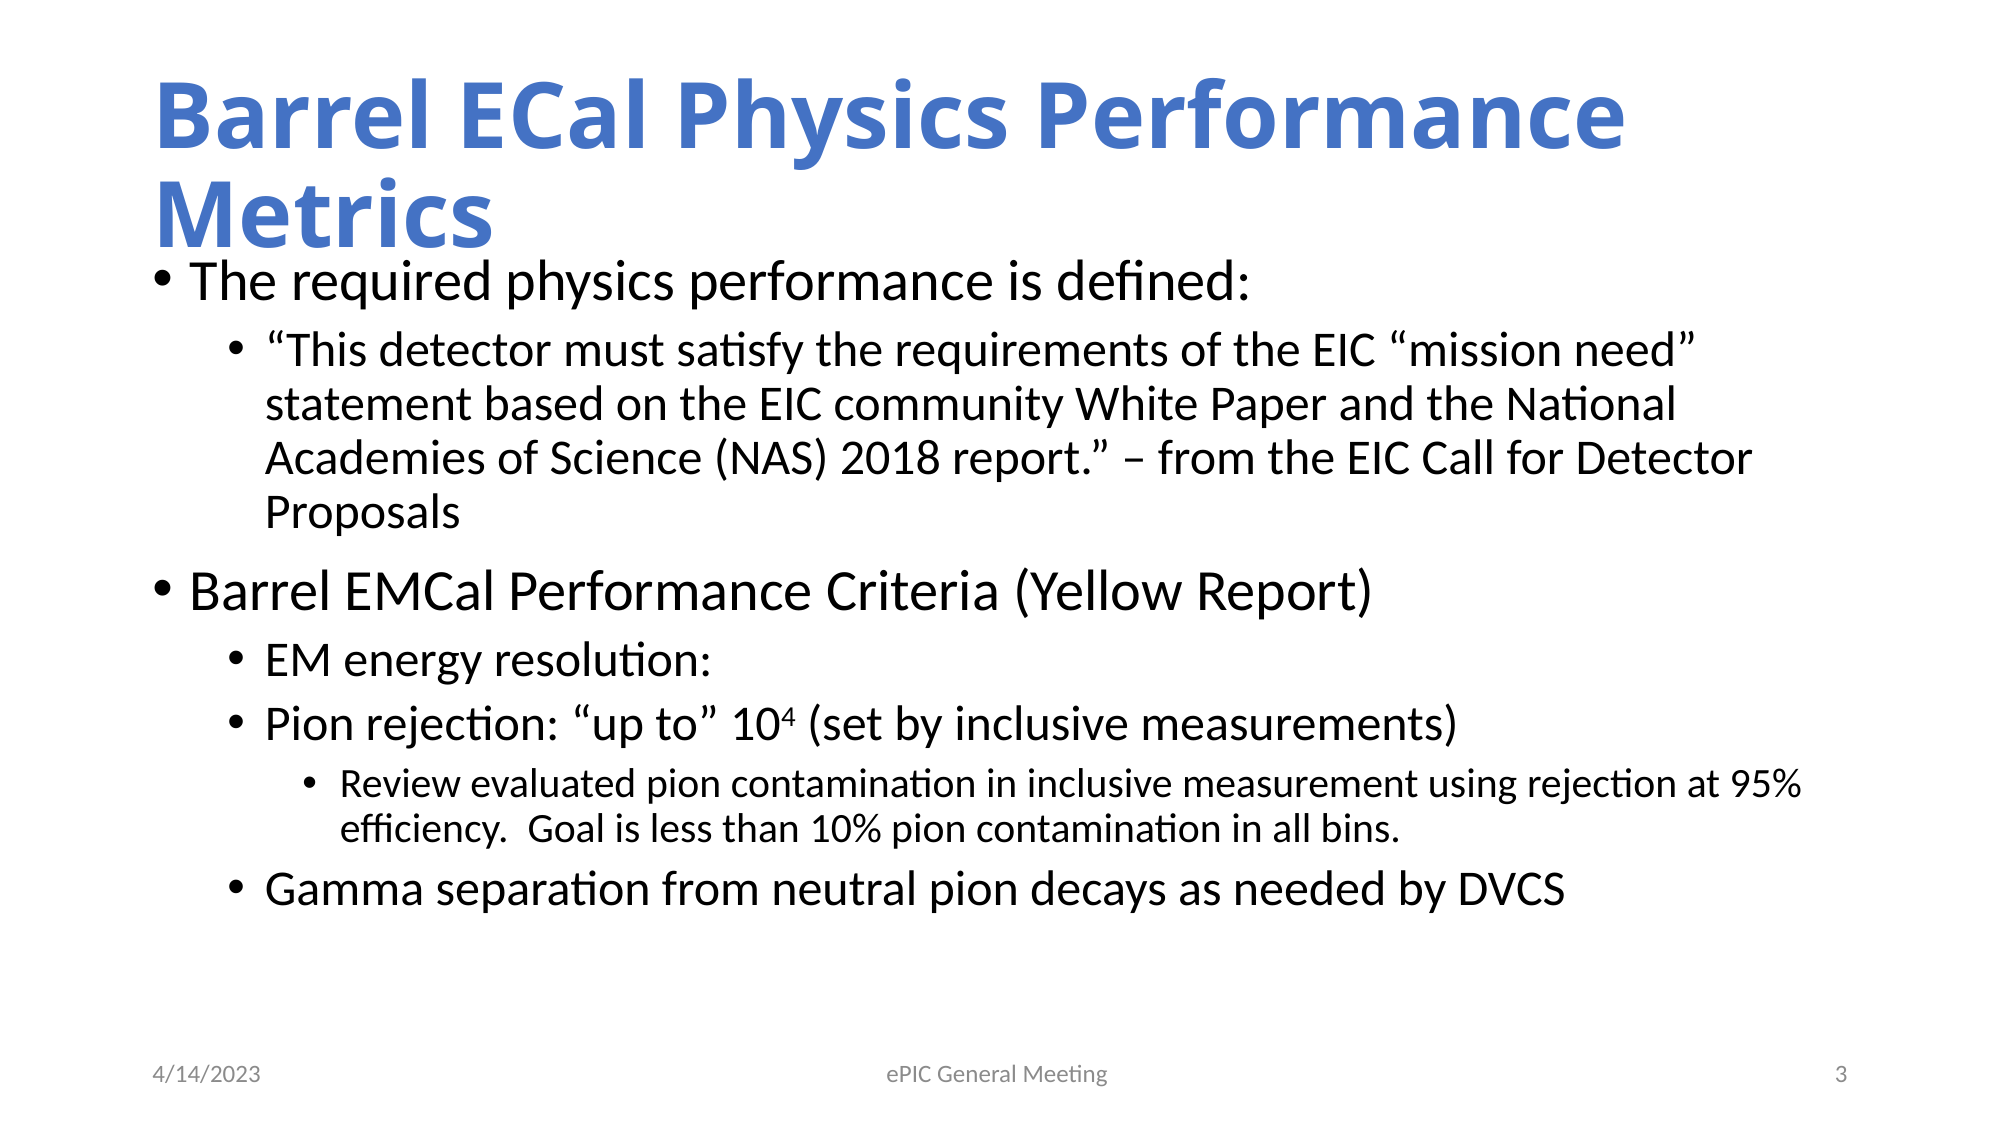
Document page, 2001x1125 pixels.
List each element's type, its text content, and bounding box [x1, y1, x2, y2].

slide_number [137, 1042, 588, 1103]
slide_number 3 [1412, 1042, 1863, 1103]
title Barrel ECal Physics Performance Metrics [137, 59, 1863, 278]
footer ePIC General Meeting [662, 1042, 1338, 1103]
